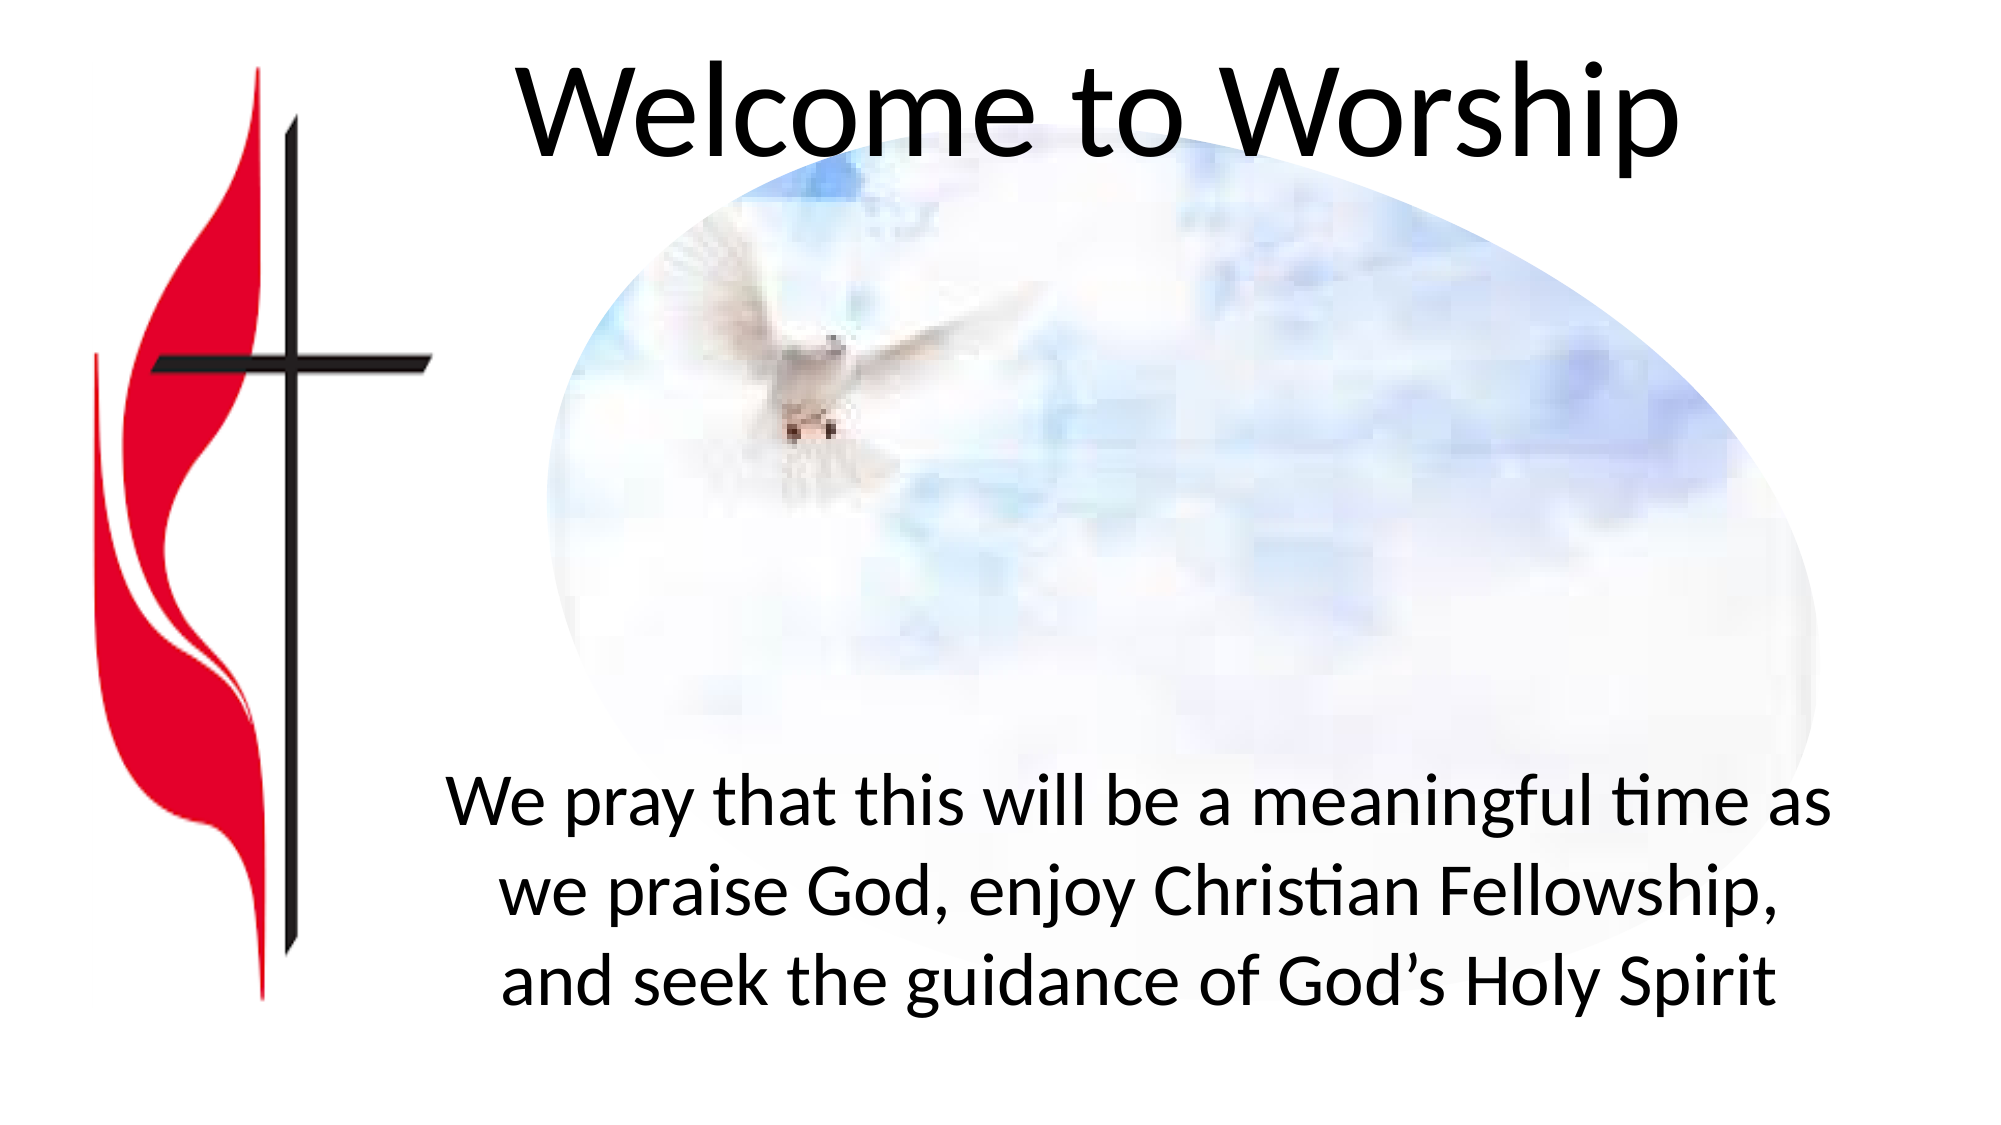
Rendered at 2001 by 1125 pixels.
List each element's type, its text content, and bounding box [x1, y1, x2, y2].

text_box Welcome to Worship [499, 11, 1780, 192]
picture [91, 62, 437, 1008]
picture [546, 124, 1821, 1001]
text_box We pray that this will be a meaningful time as we praise God, enjoy Christian Fellowship, and seek the guidance of God’s Holy Spirit [420, 743, 1860, 1028]
